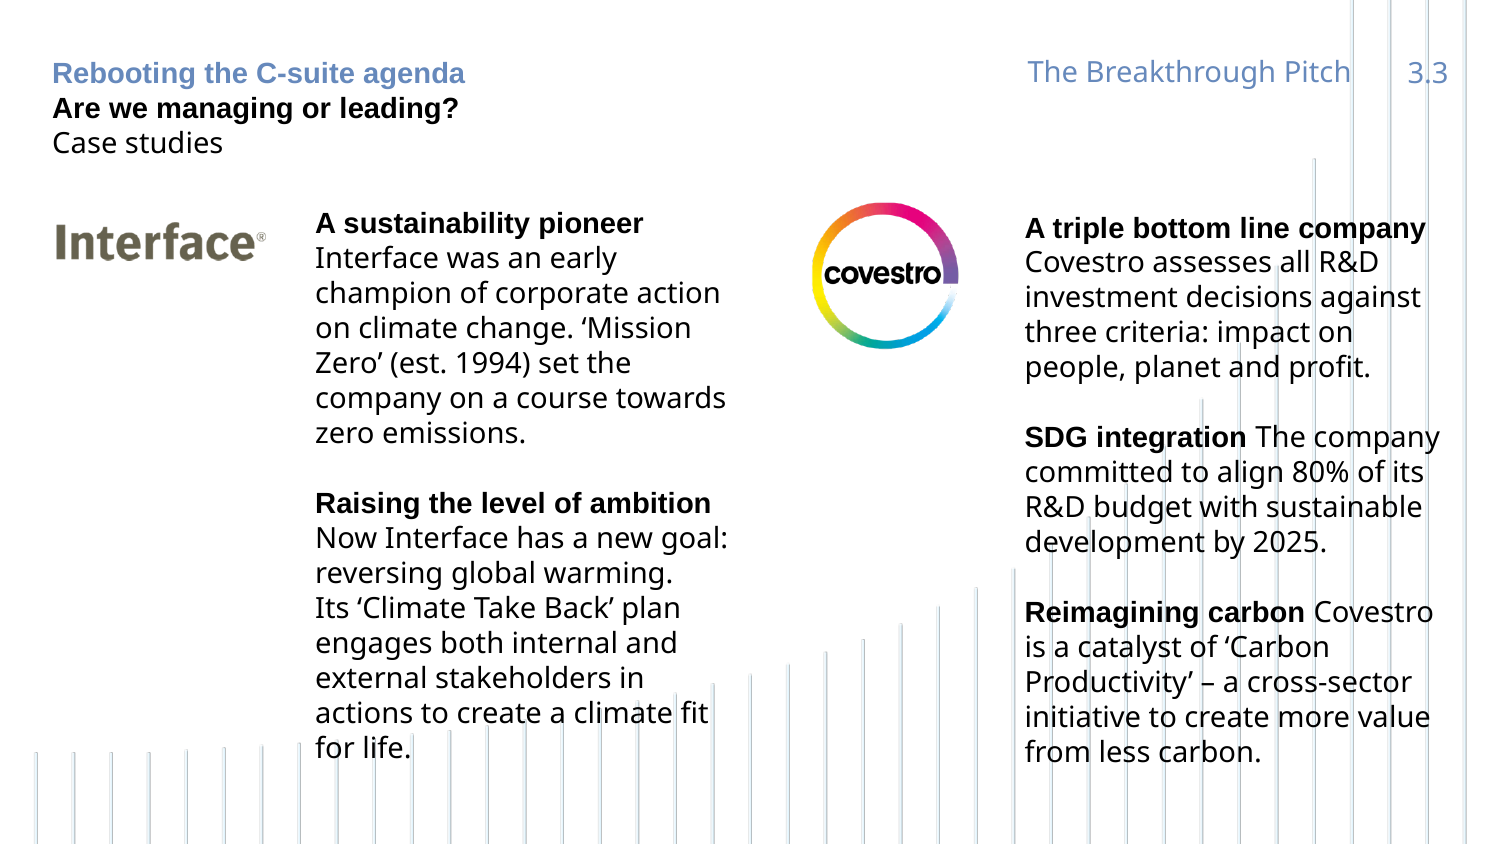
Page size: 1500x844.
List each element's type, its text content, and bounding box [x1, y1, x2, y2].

text_box The Breakthrough Pitch [1012, 46, 1388, 197]
picture [48, 185, 274, 299]
picture [810, 201, 959, 350]
text_box [1012, 199, 1463, 801]
text_box 3.3 [1012, 47, 1464, 198]
text_box A sustainability pioneer Interface was an early champion of corporate action on climate change. ‘Mission Zero’ (est. 1994) set the company on a course towards zero emissions. Raising the level of ambition Now Interface has a new goal: reversing global warming. Its ‘Climate Take Back’ plan engages both internal and external stakeholders in actions to create a climate fit for life. [300, 197, 751, 798]
text_box A triple bottom line company Covestro assesses all R&D investment decisions against three criteria: impact on people, planet and profit. SDG integration The company committed to align 80% of its R&D budget with sustainable development by 2025. Reimagining carbon Covestro is a catalyst of ‘Carbon Productivity’ – a cross-sector initiative to create more value from less carbon. [1009, 201, 1460, 802]
text_box Rebooting the C-suite agenda Are we managing or leading? Case studies [37, 47, 525, 198]
